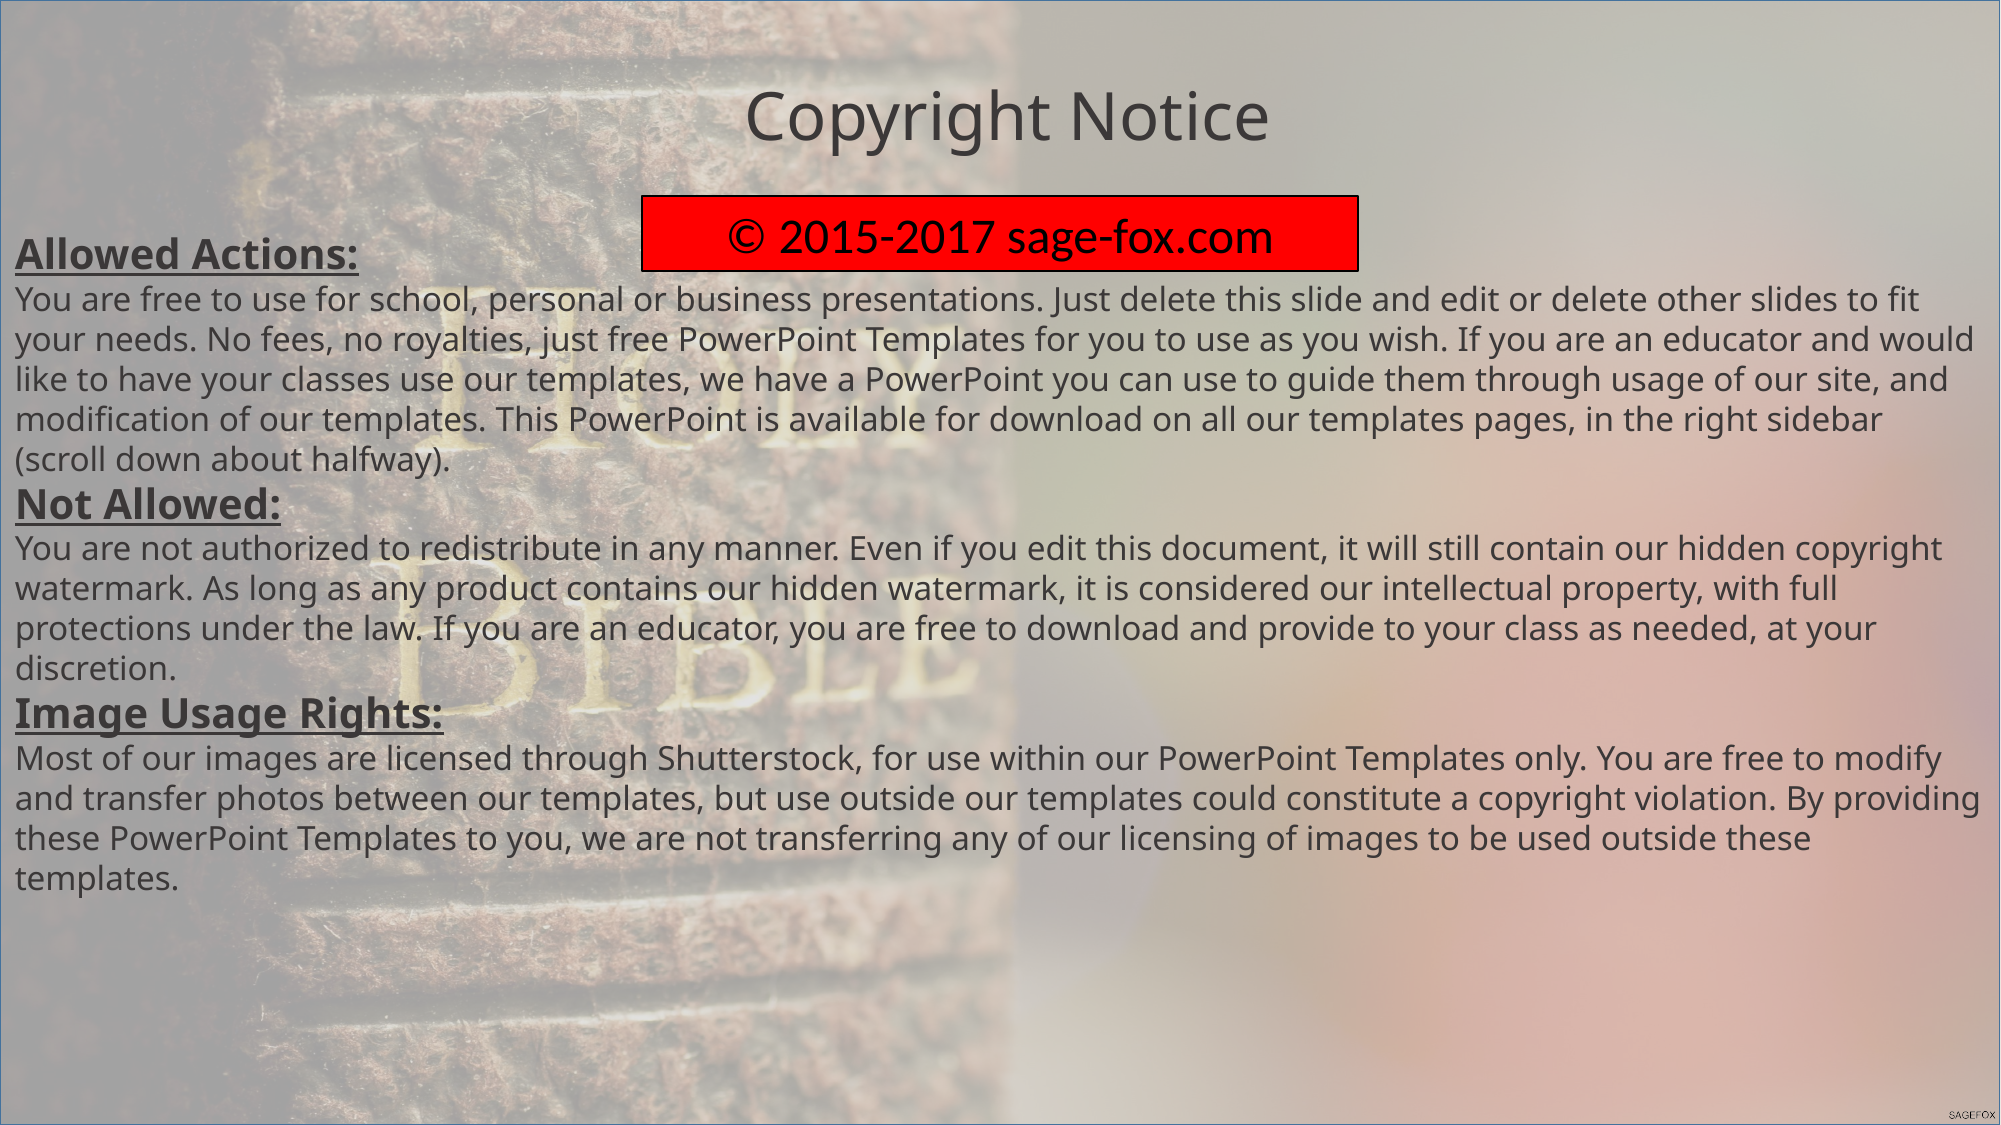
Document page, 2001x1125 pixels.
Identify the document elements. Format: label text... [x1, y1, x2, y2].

text_box © 2015-2017 sage-fox.com [641, 196, 1358, 272]
text_box Allowed Actions: You are free to use for school, personal or business presentations. Just delete this slide and edit or delete other slides to fit your needs. No fees, no royalties, just free PowerPoint Templates for you to use as you wish. If you are an educator and would like to have your classes use our templates, we have a PowerPoint you can use to guide them through usage of our site, and modification of our templates. This PowerPoint is available for download on all our templates pages, in the right sidebar (scroll down about halfway). Not Allowed: You are not authorized to redistribute in any manner. Even if you edit this document, it will still contain our hidden copyright watermark. As long as any product contains our hidden watermark, it is considered our intellectual property, with full protections under the law. If you are an educator, you are free to download and provide to your class as needed, at your discretion. Image Usage Rights: Most of our images are licensed through Shutterstock, for use within our PowerPoint Templates only. You are free to modify and transfer photos between our templates, but use outside our templates could constitute a copyright violation. By providing these PowerPoint Templates to you, we are not transferring any of our licensing of images to be used outside these templates. [0, 0, 2000, 1125]
title Copyright Notice [493, 60, 1524, 178]
